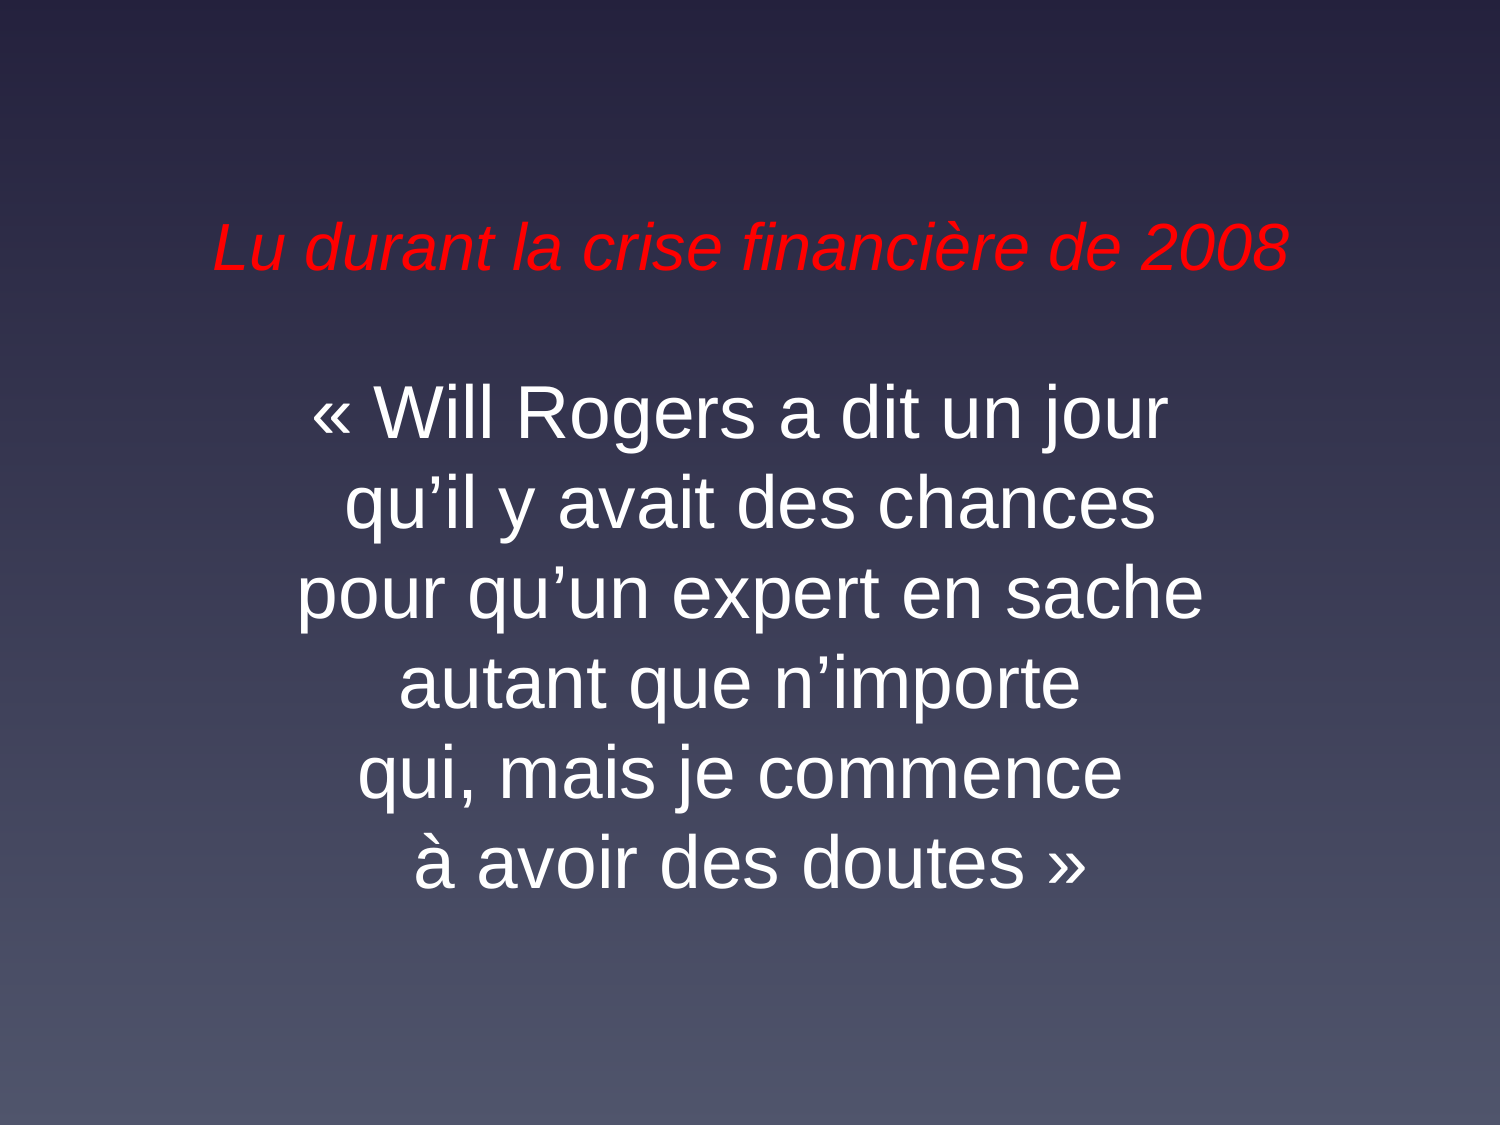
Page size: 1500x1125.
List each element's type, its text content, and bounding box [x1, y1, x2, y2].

text_box Lu durant la crise financière de 2008 « Will Rogers a dit un jour qu’il y avait des chances pour qu’un expert en sache autant que n’importe qui, mais je commence à avoir des doutes » [197, 196, 1305, 911]
